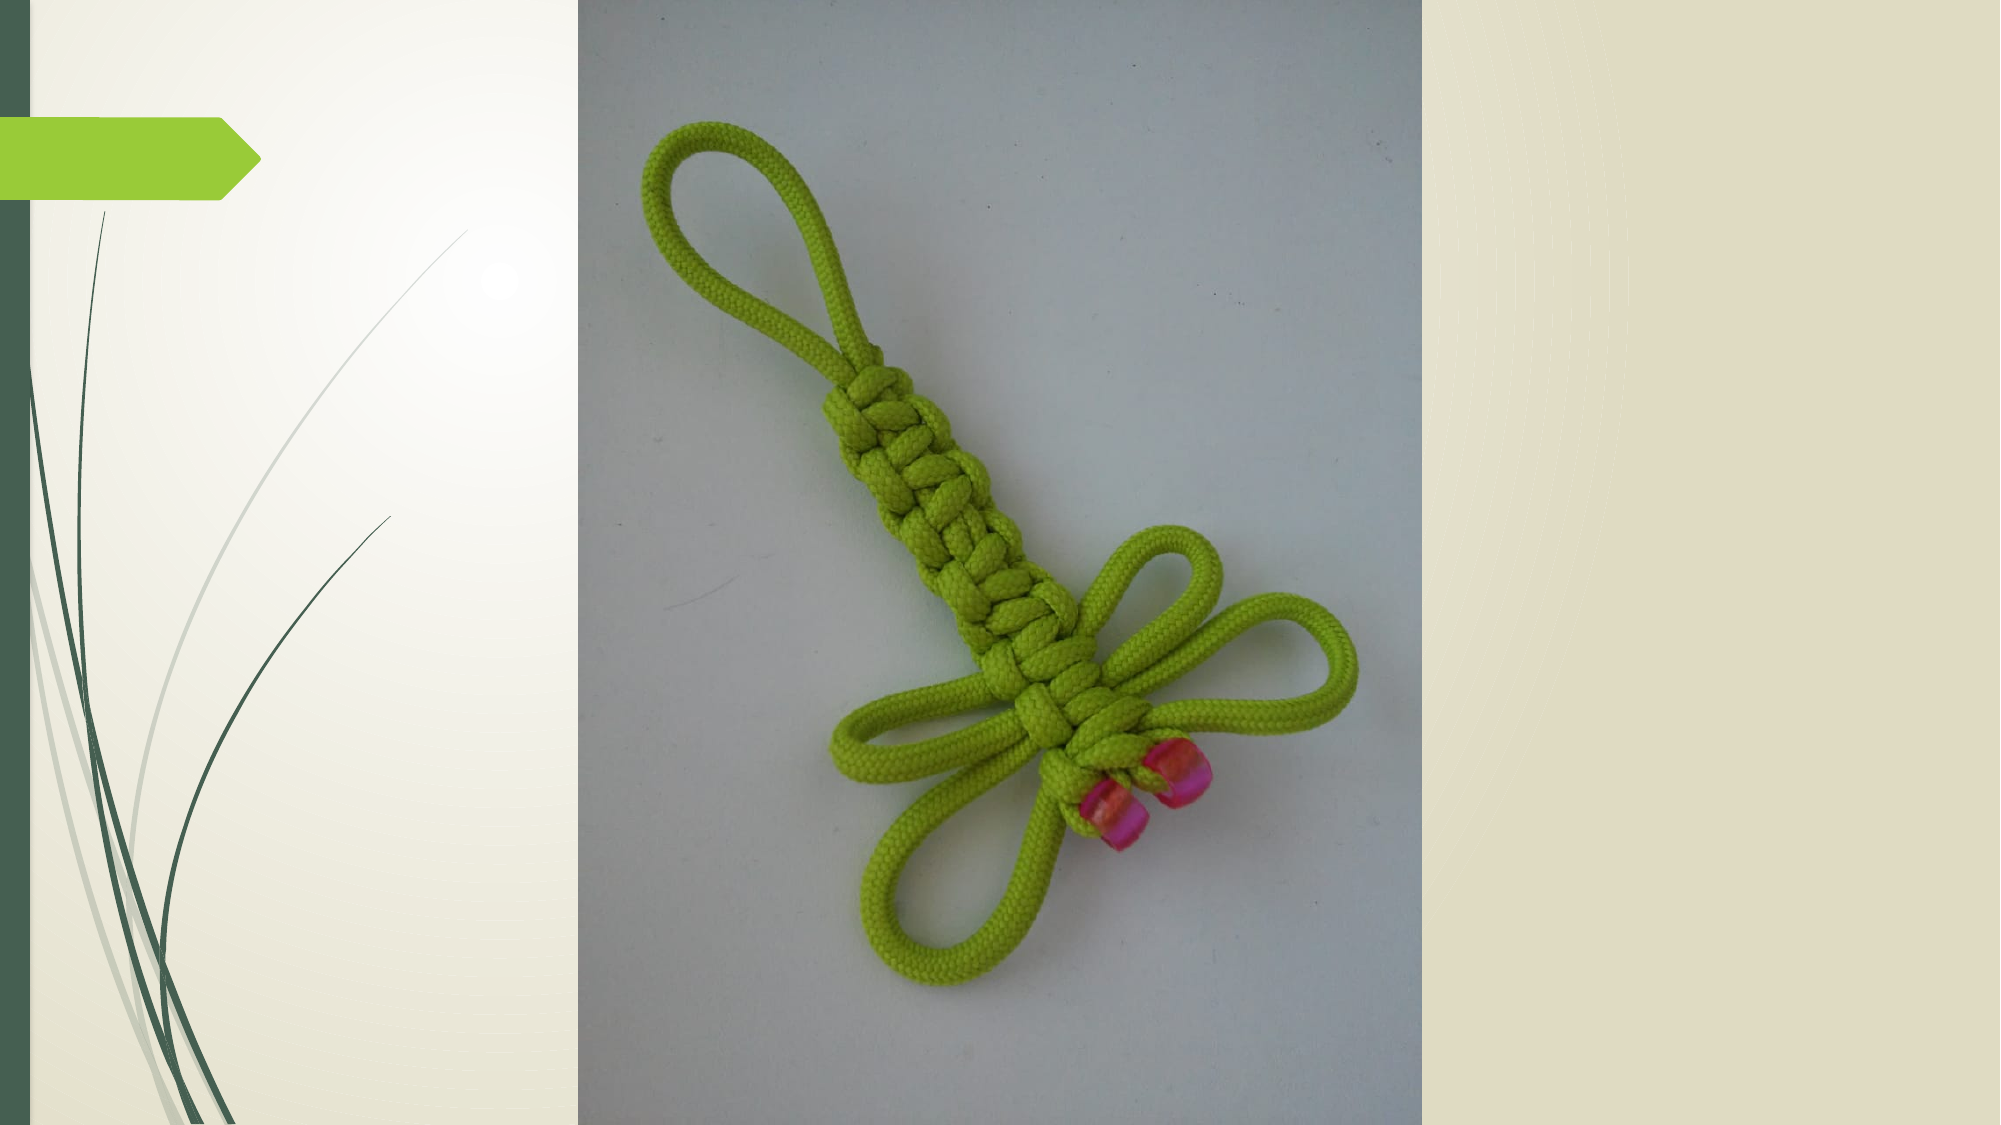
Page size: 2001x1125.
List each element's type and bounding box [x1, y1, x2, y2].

picture [577, 0, 1423, 1125]
